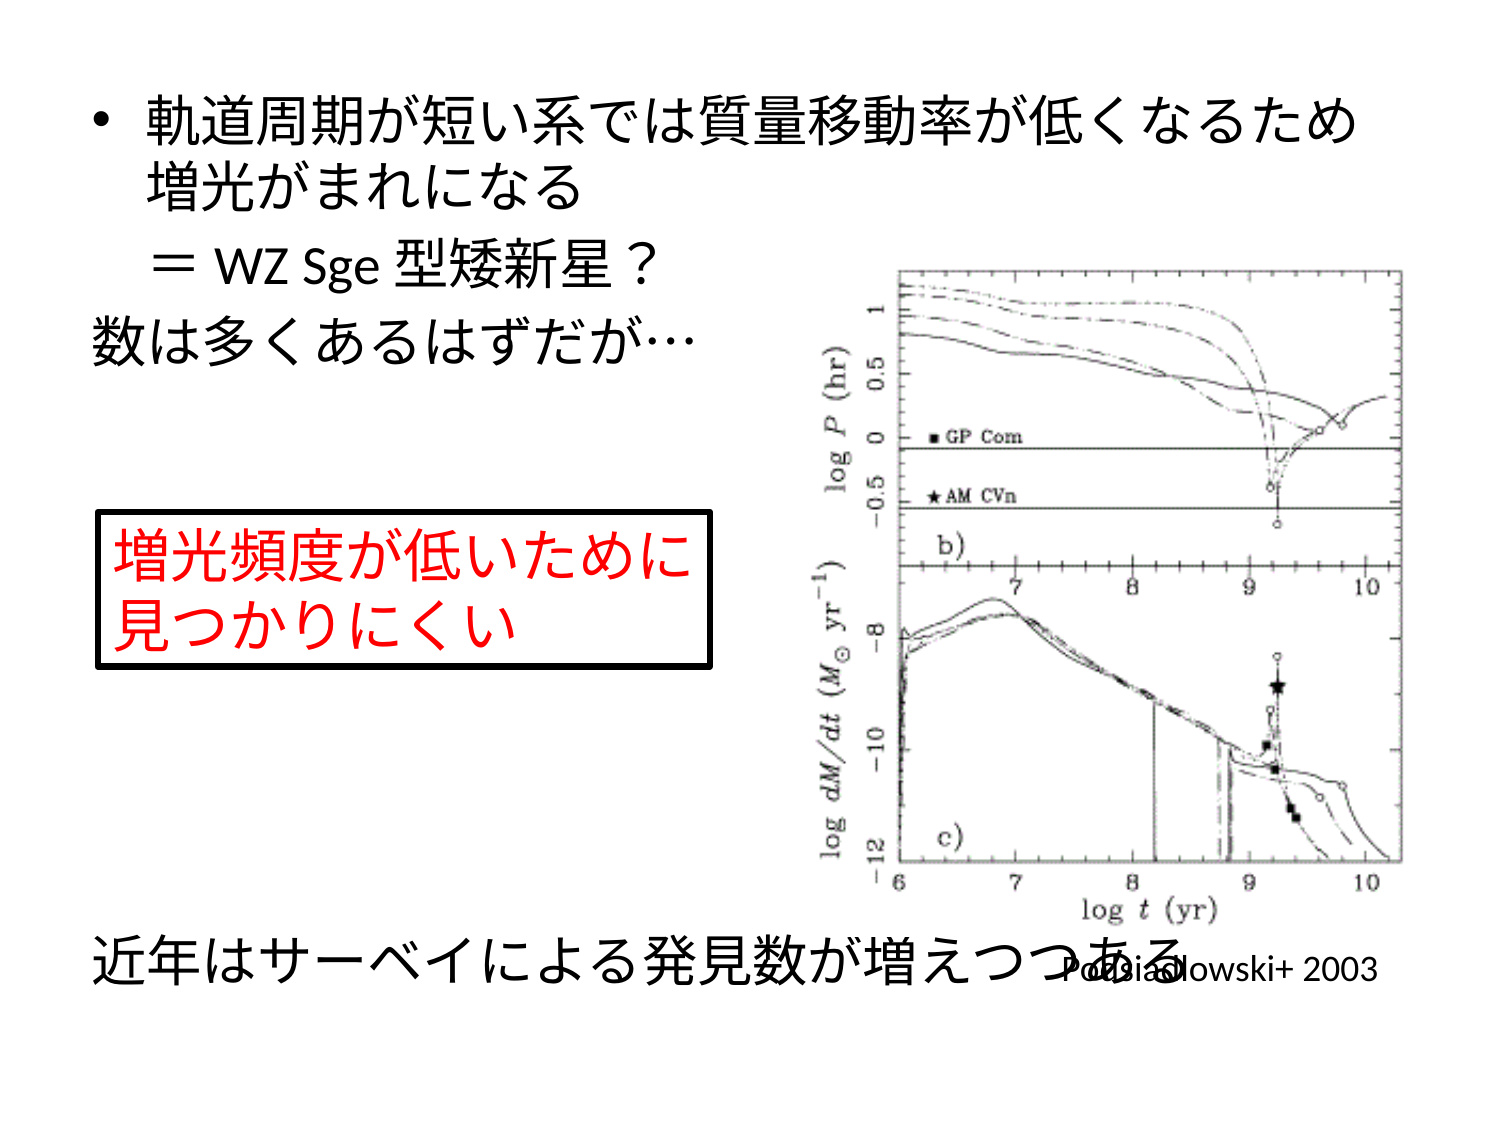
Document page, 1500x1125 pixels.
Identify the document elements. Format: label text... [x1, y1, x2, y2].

list 軌道周期が短い系では質量移動率が低くなるため増光がまれになる ＝WZ Sge型矮新星？ 数は多くあるはずだが… 近年はサーベイによる発見数が増えつつある [76, 78, 1427, 1010]
text_box 増光頻度が低いために 見つかりにくい [97, 511, 710, 667]
text_box Podsiadlowski+ 2003 [1046, 945, 1394, 997]
picture [796, 243, 1432, 938]
